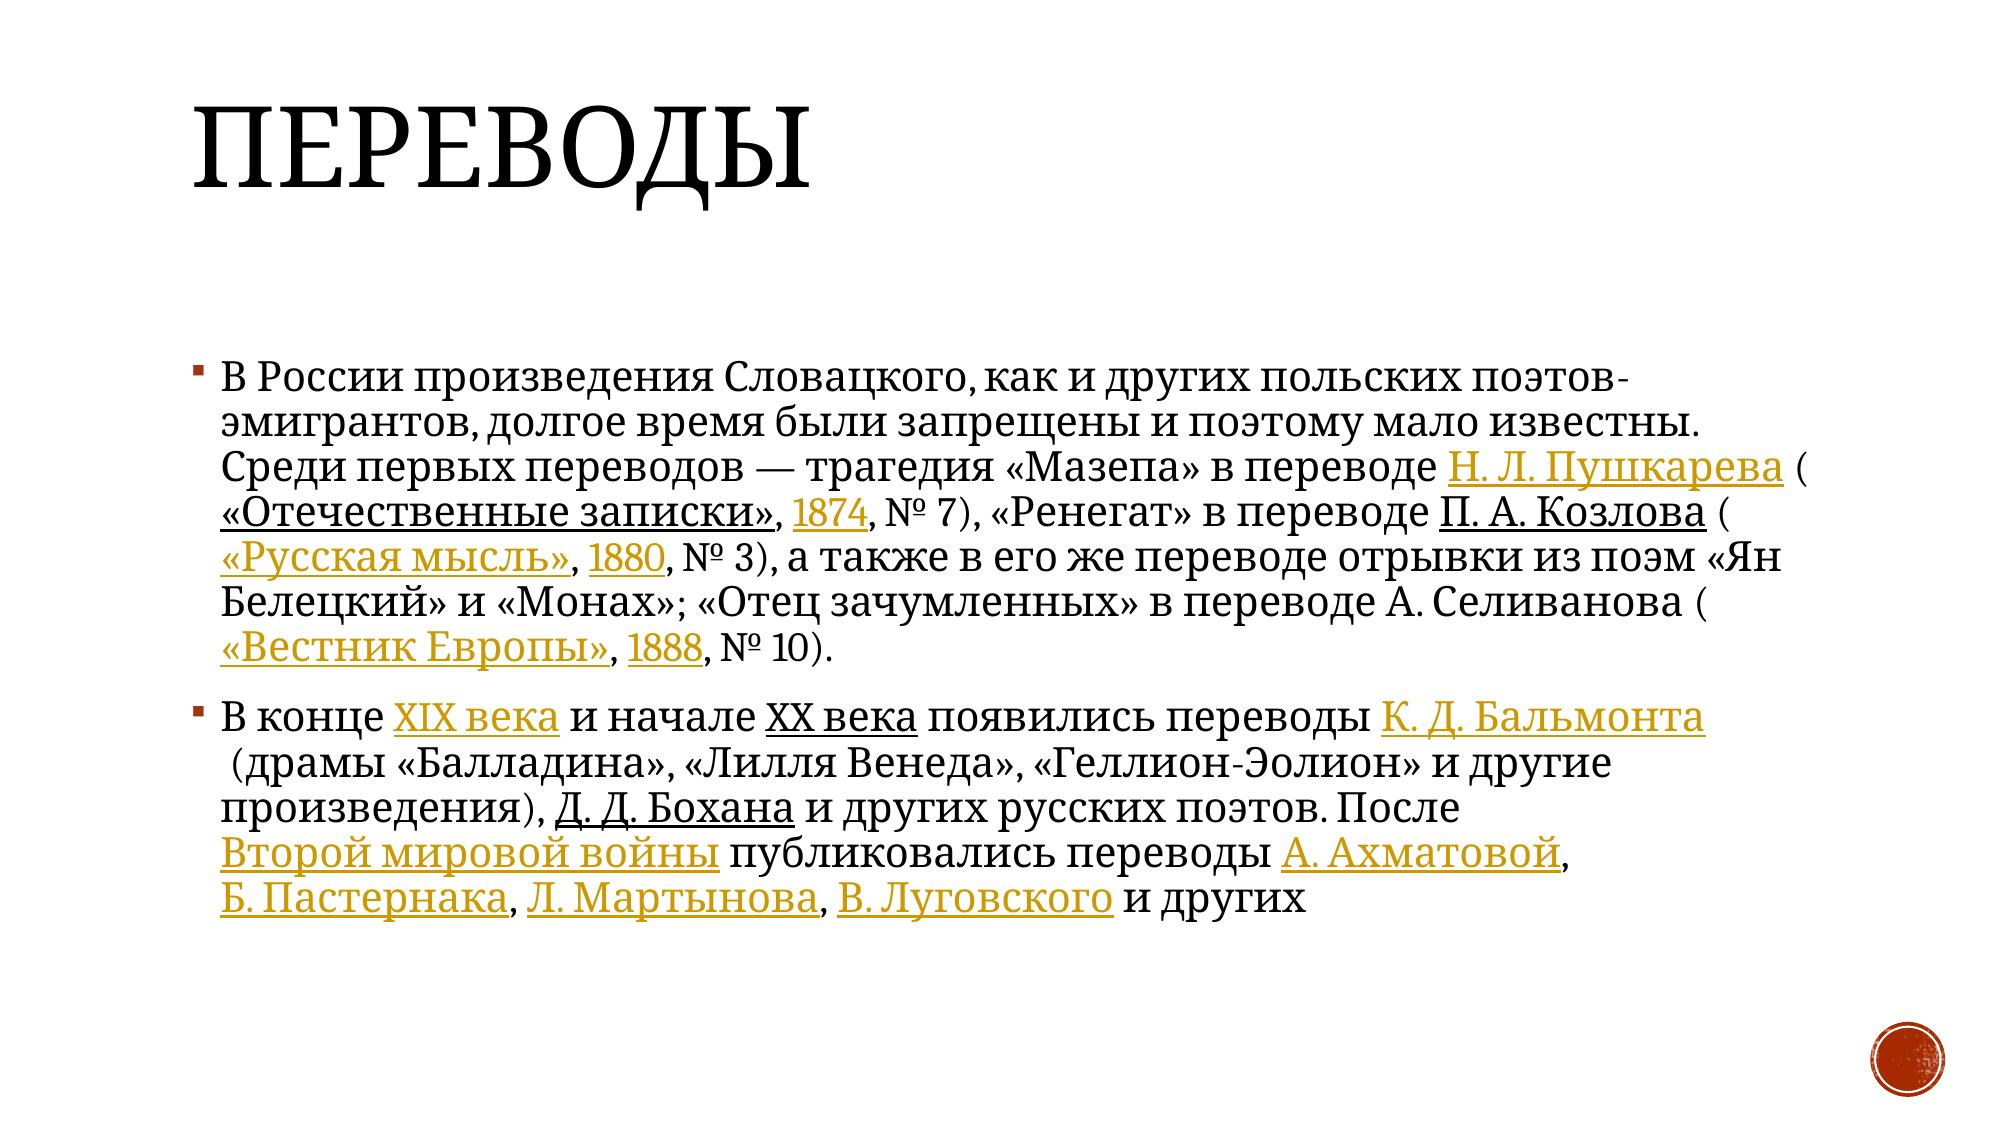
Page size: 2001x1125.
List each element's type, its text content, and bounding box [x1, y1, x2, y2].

title Переводы [175, 79, 1826, 344]
list В России произведения Словацкого, как и других польских поэтов-эмигрантов, долгое время были запрещены и поэтому мало известны. Среди первых переводов — трагедия «Мазепа» в переводе Н. Л. Пушкарева («Отечественные записки», 1874, № 7), «Ренегат» в переводе П. А. Козлова («Русская мысль», 1880, № 3), а также в его же переводе отрывки из поэм «Ян Белецкий» и «Монах»; «Отец зачумленных» в переводе А. Селиванова («Вестник Европы», 1888, № 10). В конце XIX века и начале XX века появились переводы К. Д. Бальмонта (драмы «Балладина», «Лилля Венеда», «Геллион-Эолион» и другие произведения), Д. Д. Бохана и других русских поэтов. После Второй мировой войны публиковались переводы А. Ахматовой, Б. Пастернака, Л. Мартынова, В. Луговского и других [175, 348, 1826, 1013]
